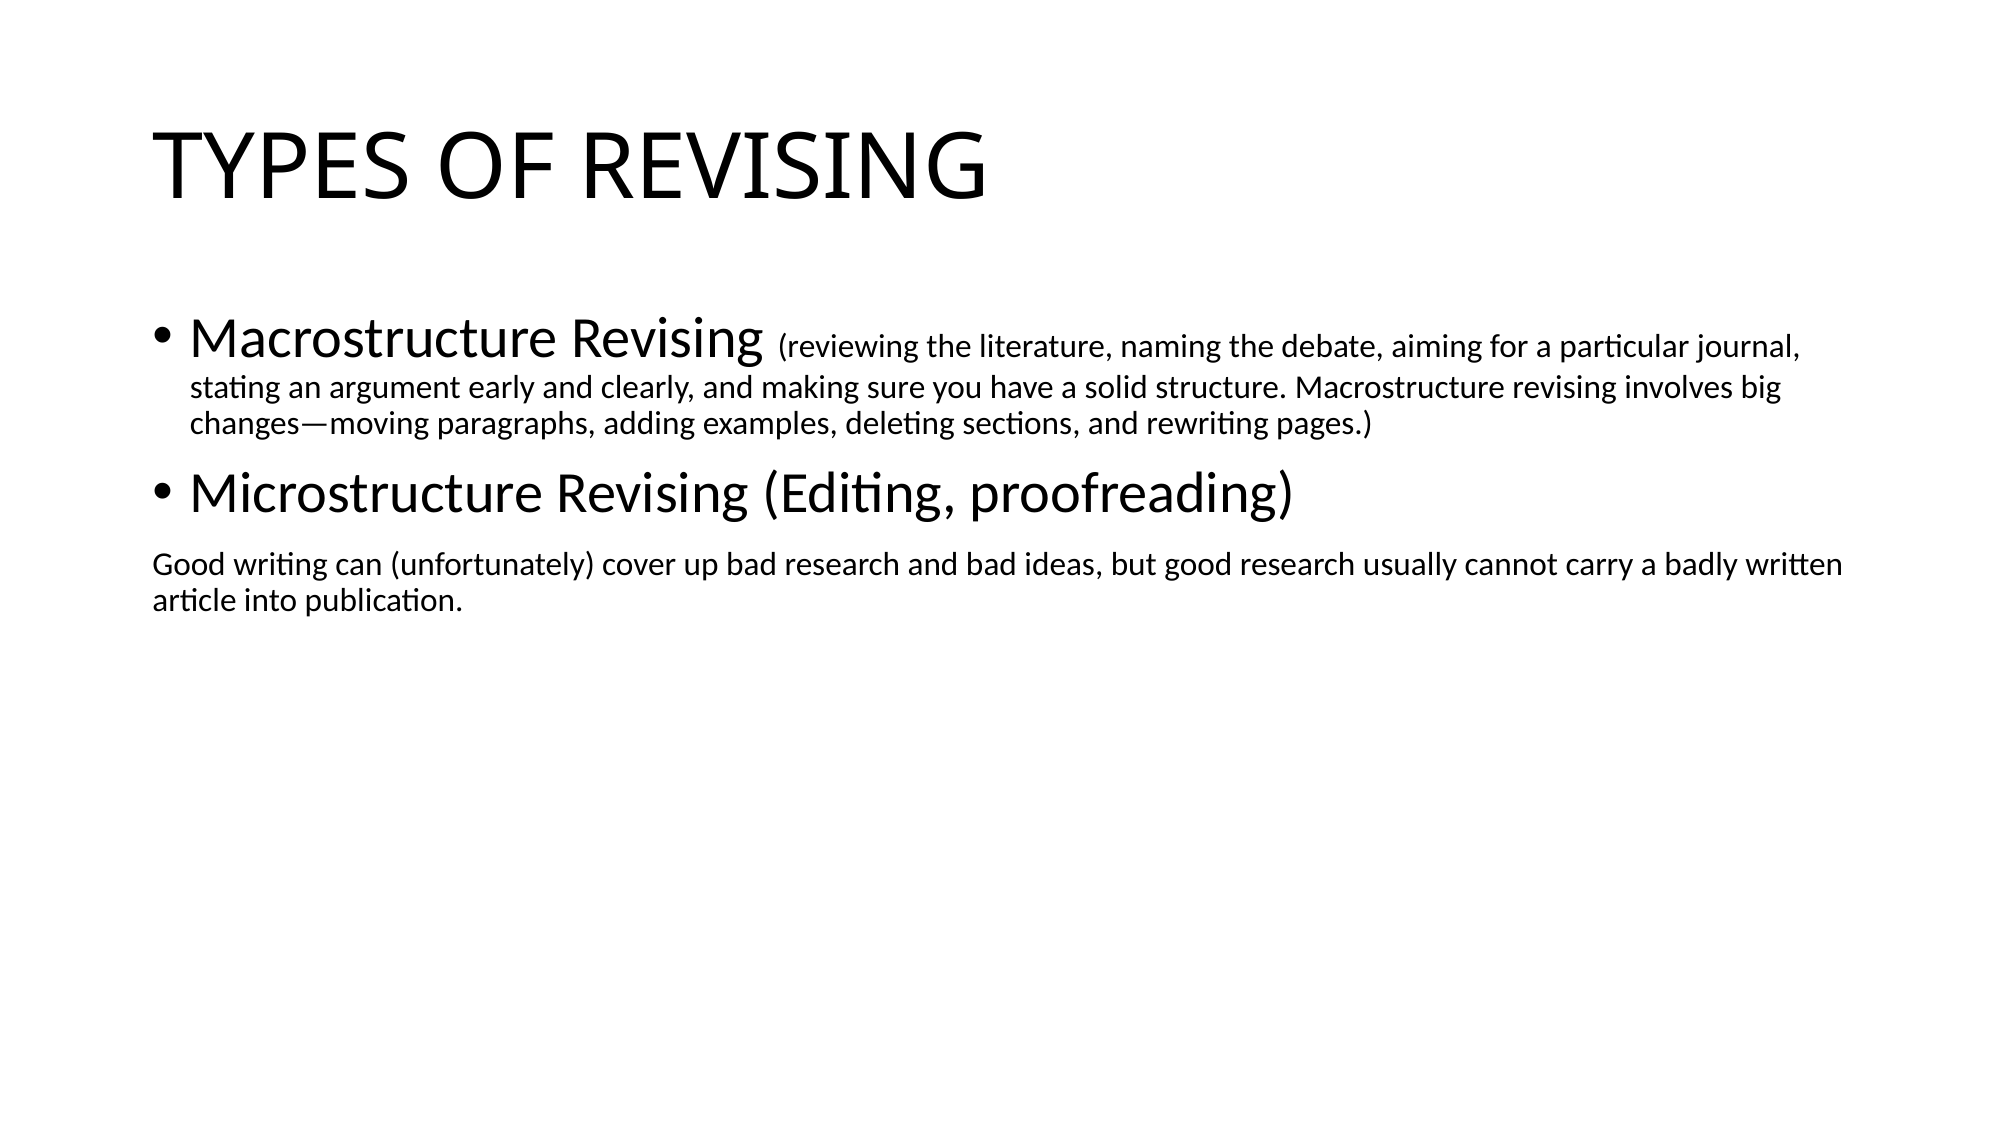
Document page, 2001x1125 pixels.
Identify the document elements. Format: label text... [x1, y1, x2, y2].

title TYPES OF REVISING [137, 59, 1863, 278]
list Macrostructure Revising (reviewing the literature, naming the debate, aiming for a particular journal, stating an argument early and clearly, and making sure you have a solid structure. Macrostructure revising involves big changes—moving paragraphs, adding examples, deleting sections, and rewriting pages.) Microstructure Revising (Editing, proofreading) Good writing can (unfortunately) cover up bad research and bad ideas, but good research usually cannot carry a badly written article into publication. [137, 299, 1863, 1014]
